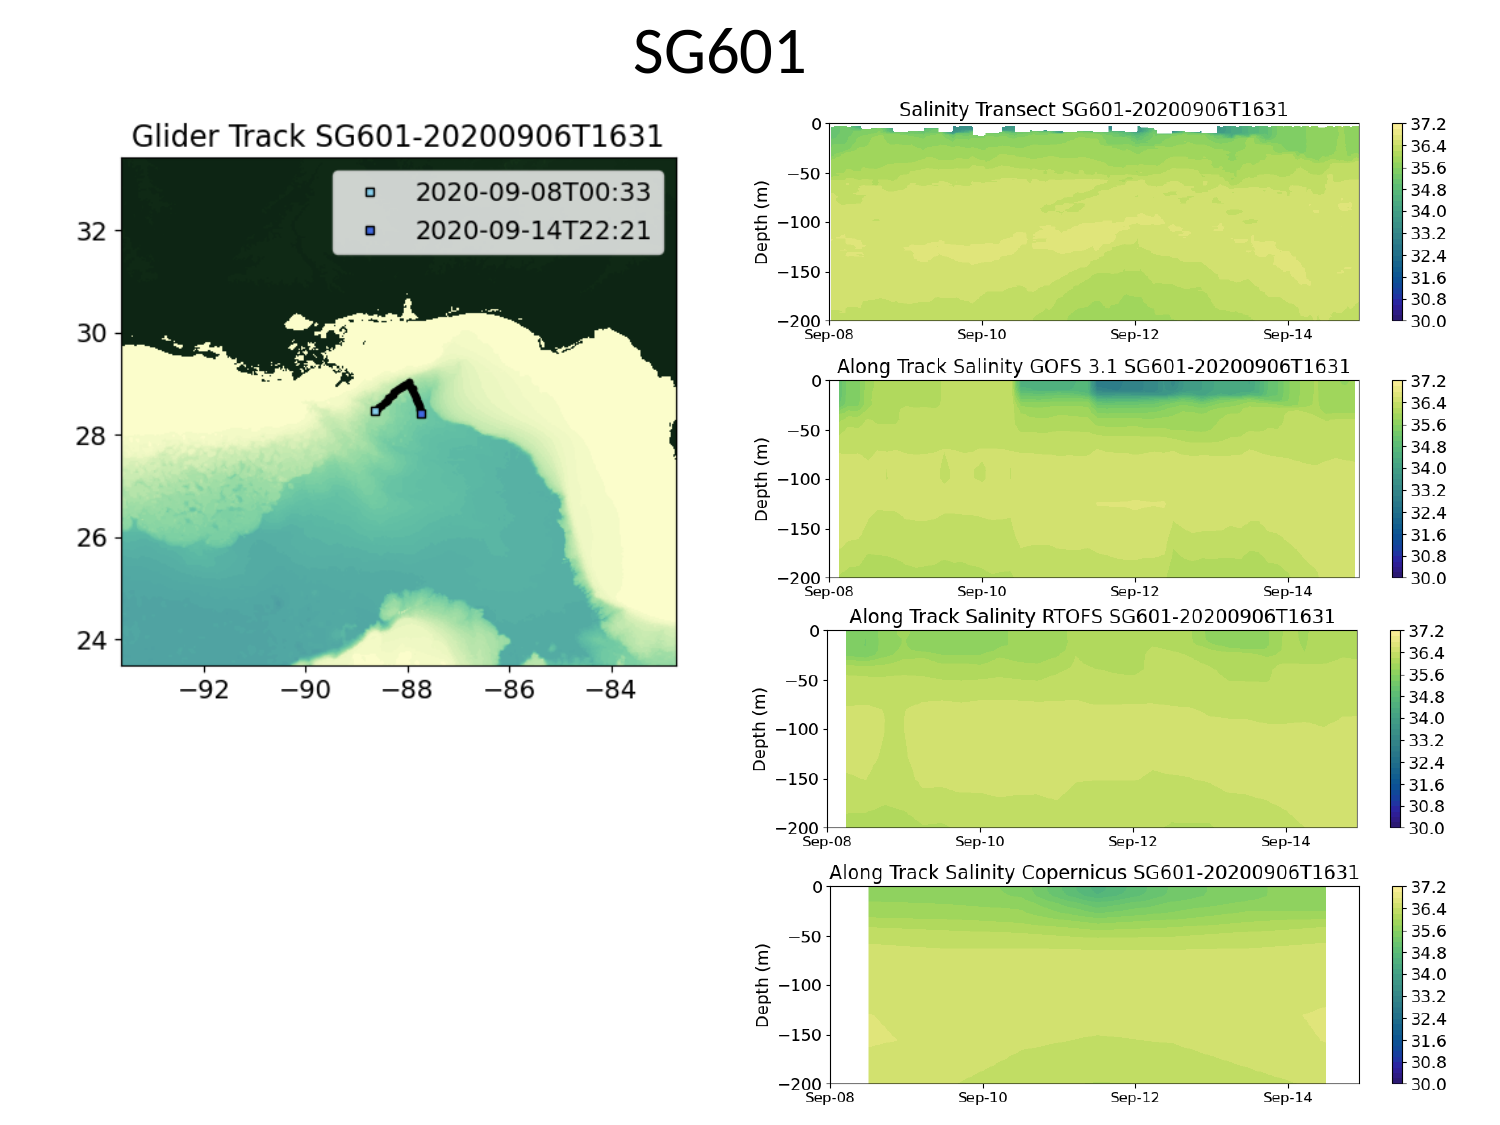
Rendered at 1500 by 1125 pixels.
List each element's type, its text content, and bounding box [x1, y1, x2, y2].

text_box SG601 [618, 0, 823, 95]
picture [744, 92, 1476, 1113]
picture [62, 110, 688, 717]
